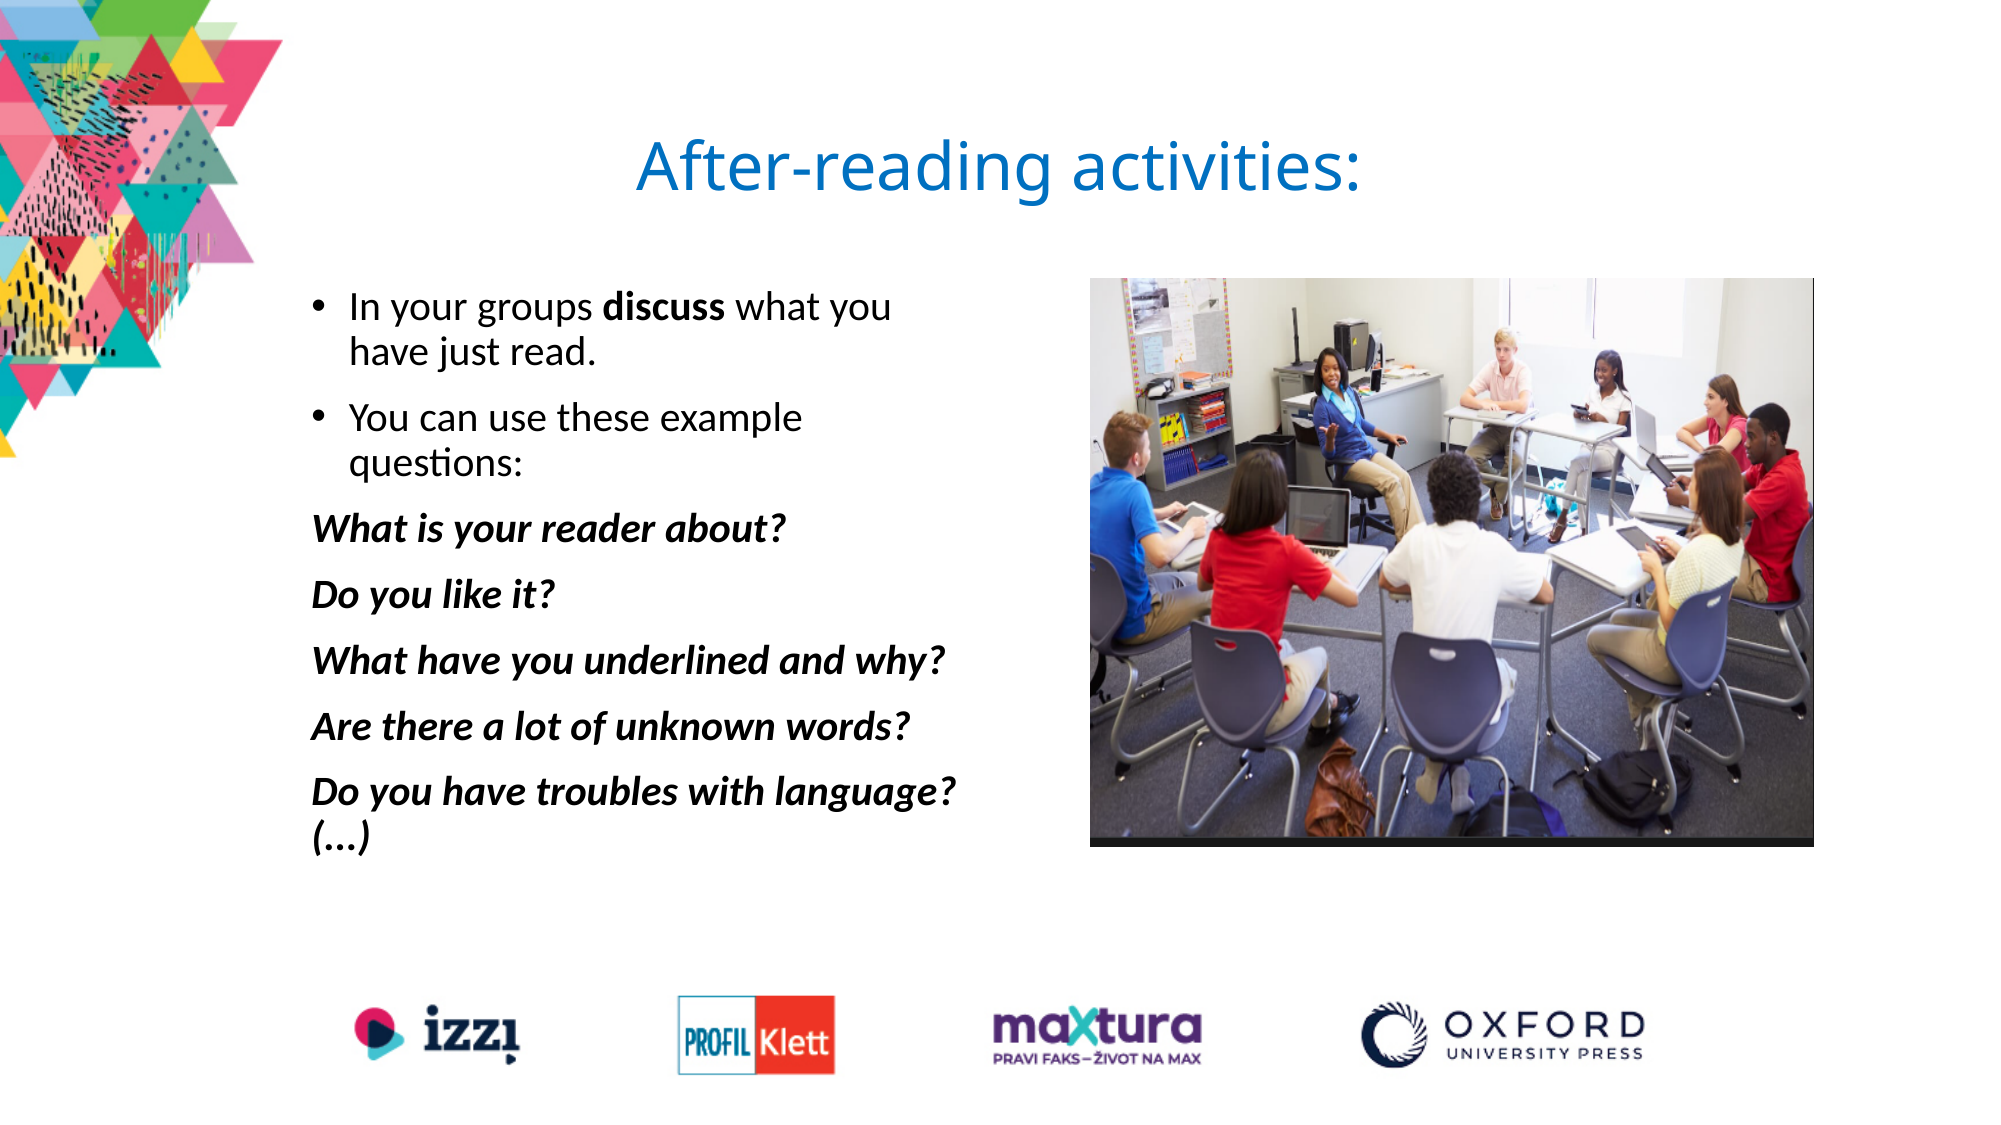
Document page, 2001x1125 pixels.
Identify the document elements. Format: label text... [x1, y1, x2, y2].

title After-reading activities: [137, 59, 1863, 278]
picture [0, 0, 2001, 1125]
list In your groups discuss what you have just read. You can use these example questions: What is your reader about? Do you like it? What have you underlined and why? Are there a lot of unknown words? Do you have troubles with language? (...) [296, 277, 986, 945]
